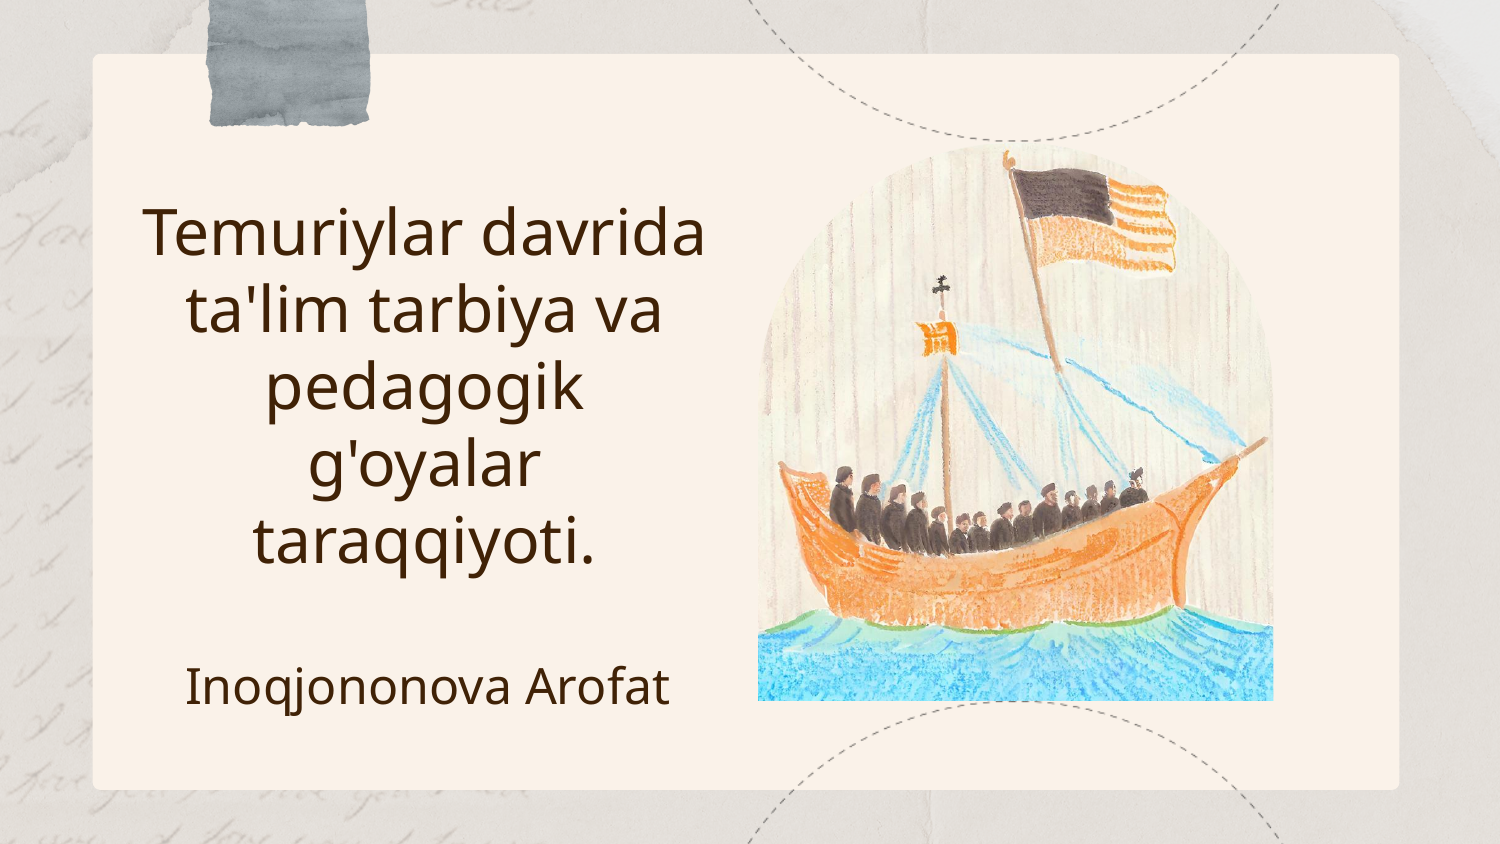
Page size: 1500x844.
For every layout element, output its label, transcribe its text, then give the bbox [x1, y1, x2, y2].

picture [694, 0, 1338, 844]
picture [205, 0, 371, 127]
subtitle Inoqjononova Arofat [124, 619, 725, 750]
title Temuriylar davrida ta'lim tarbiya va pedagogik g'oyalar taraqqiyoti. [124, 171, 725, 596]
